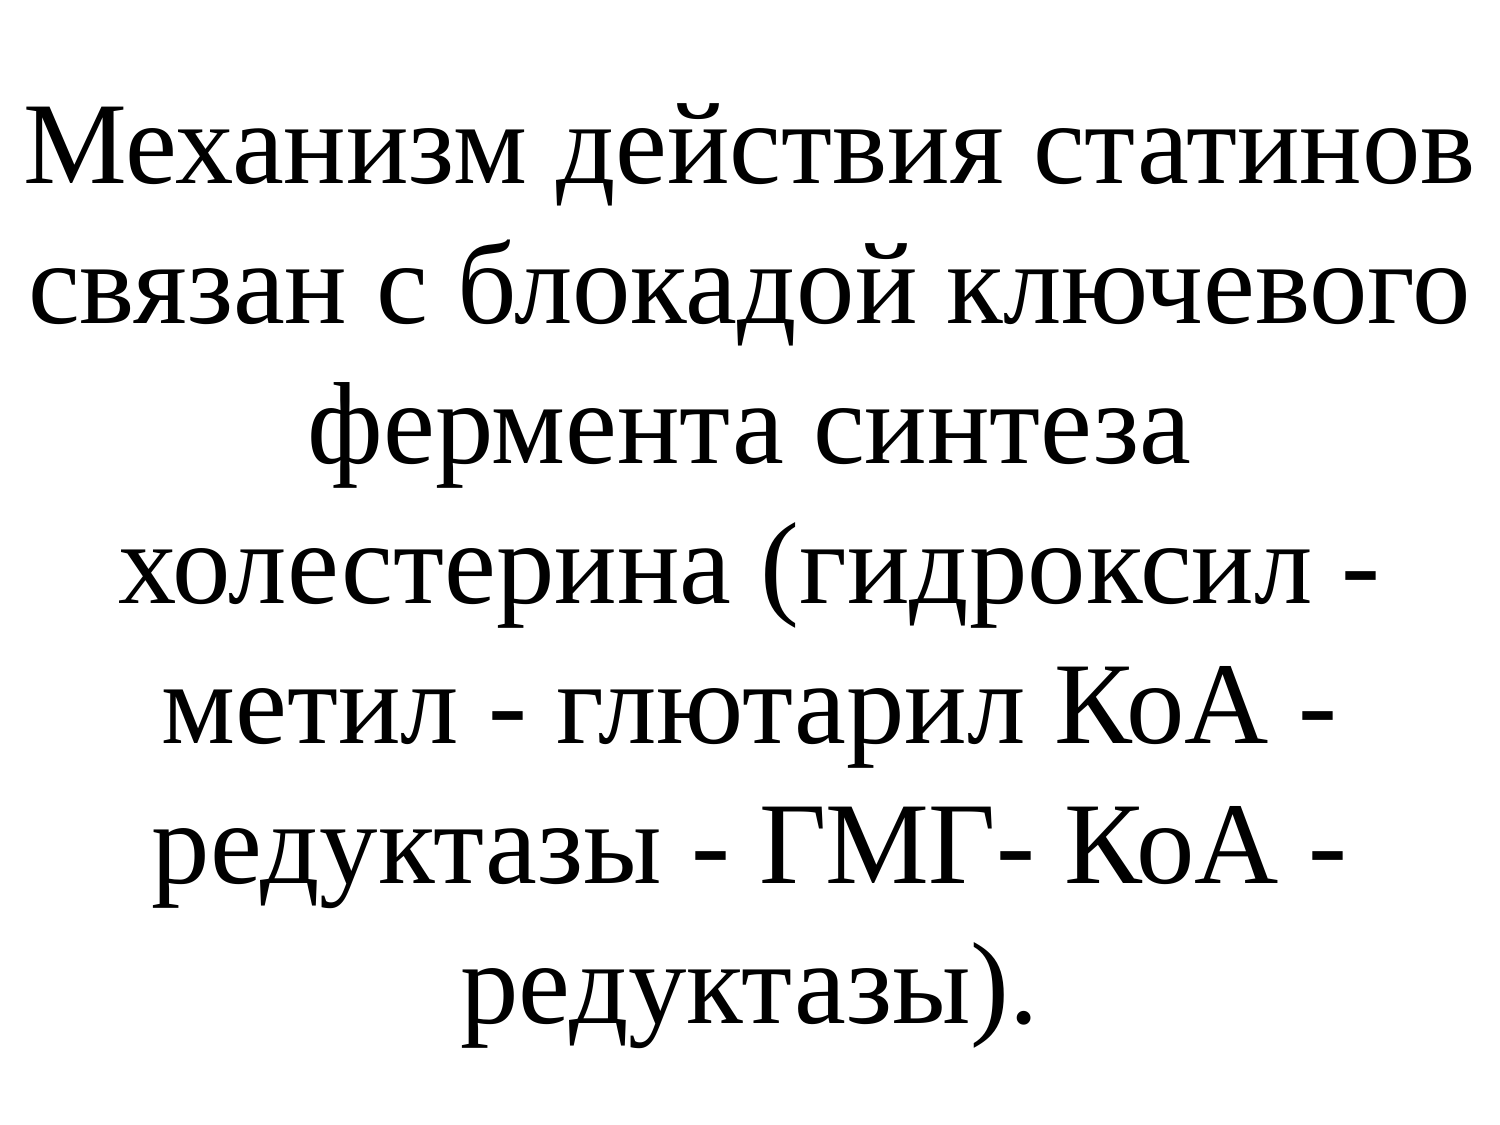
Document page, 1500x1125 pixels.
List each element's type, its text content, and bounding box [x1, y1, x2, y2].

title Механизм действия статинов связан с блокадой ключевого фермента синтеза холестерина (гидроксил -метил - глютарил КоА - редуктазы - ГМГ- КоА - редуктазы). [0, 35, 1500, 1079]
